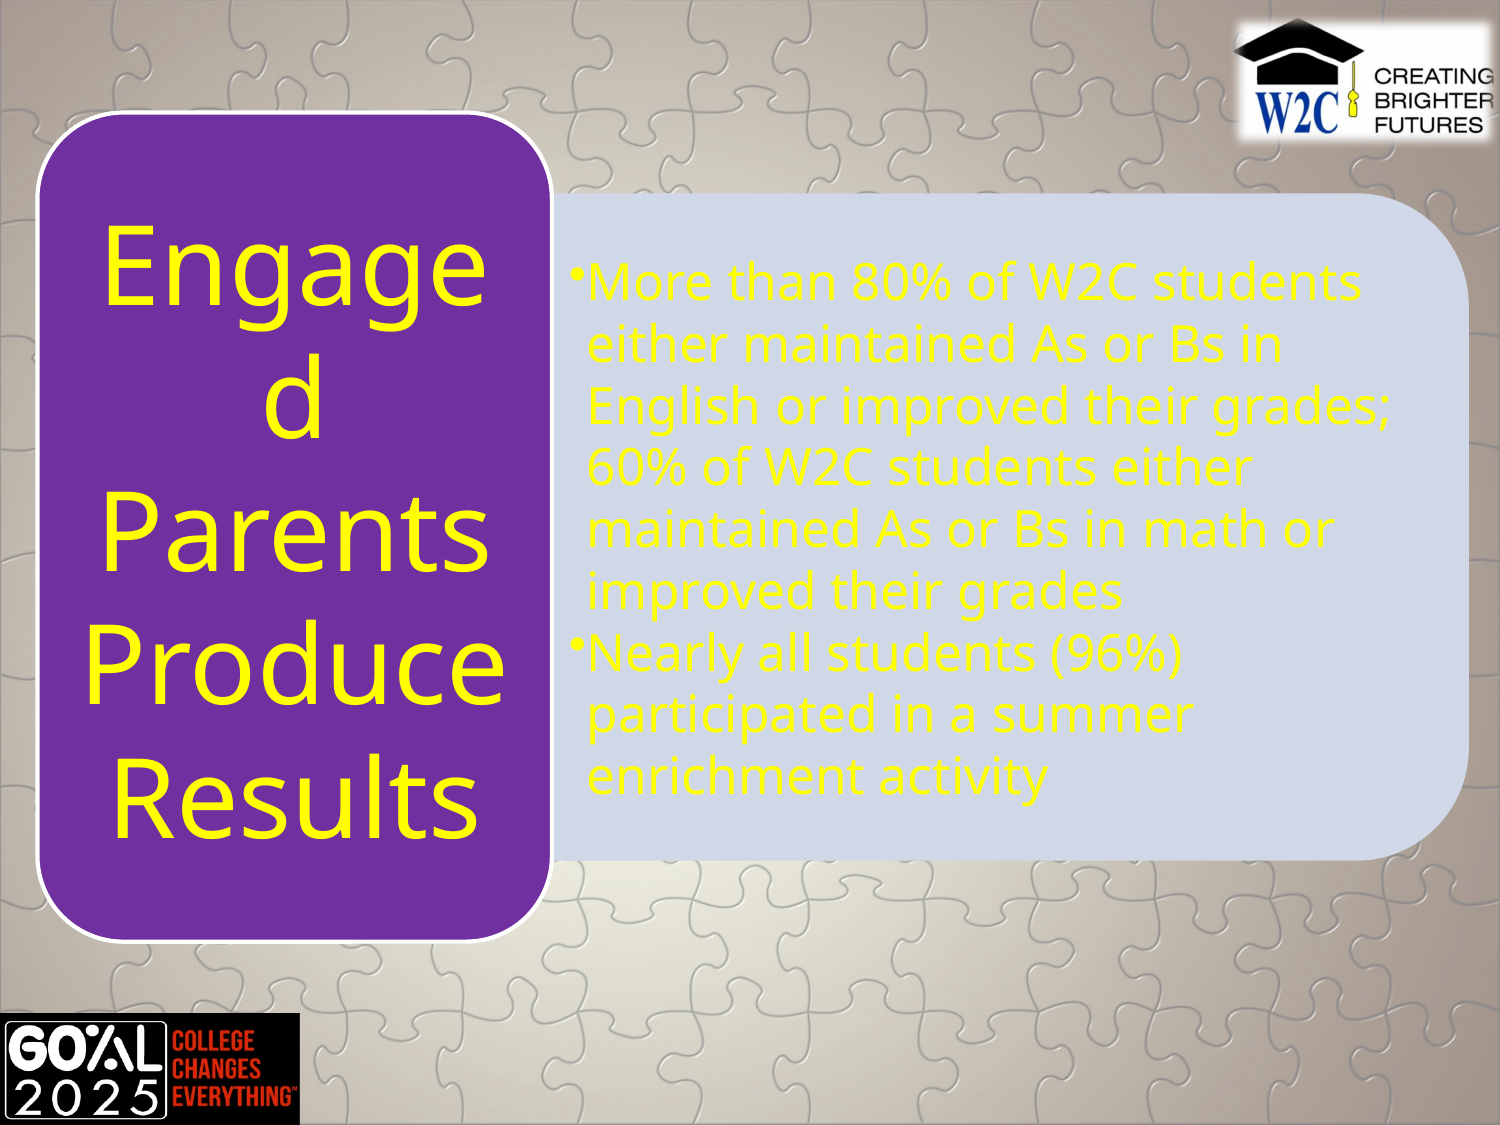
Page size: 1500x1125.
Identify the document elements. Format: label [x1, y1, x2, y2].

picture [1227, 12, 1500, 151]
picture [0, 1013, 300, 1125]
text_box [37, 112, 1467, 942]
